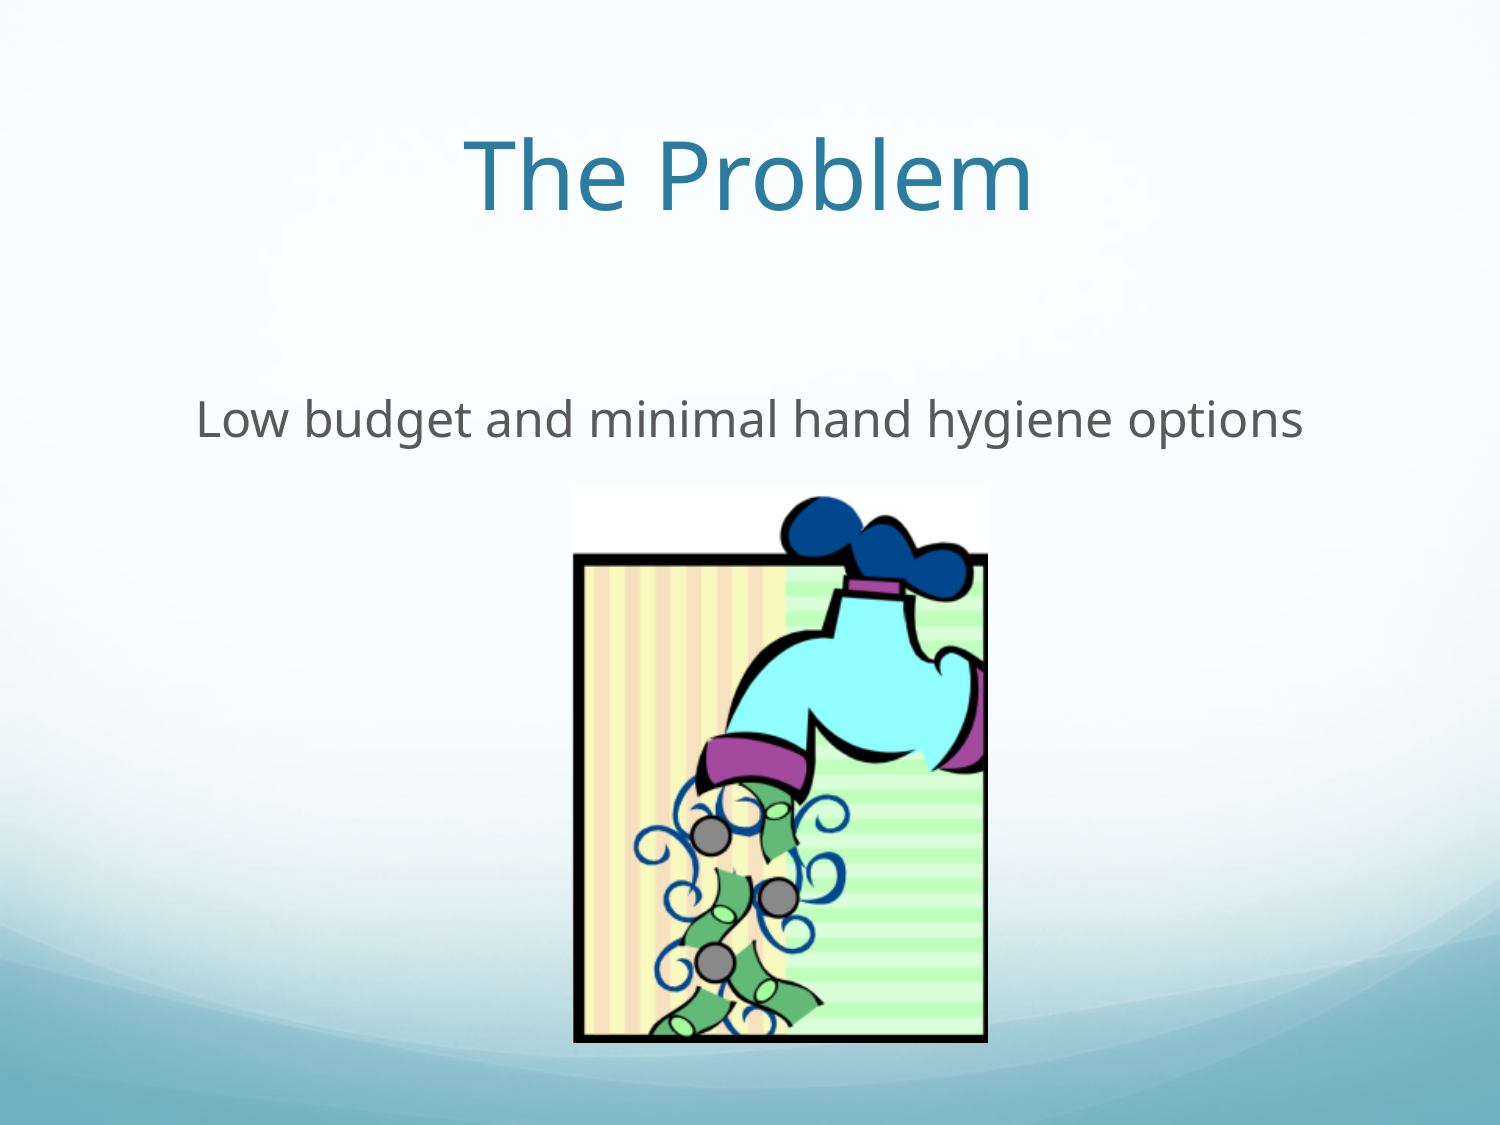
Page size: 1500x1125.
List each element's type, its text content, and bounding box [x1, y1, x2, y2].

title The Problem [90, 17, 1410, 237]
list Low budget and minimal hand hygiene options [180, 380, 1320, 568]
picture [571, 483, 988, 1043]
